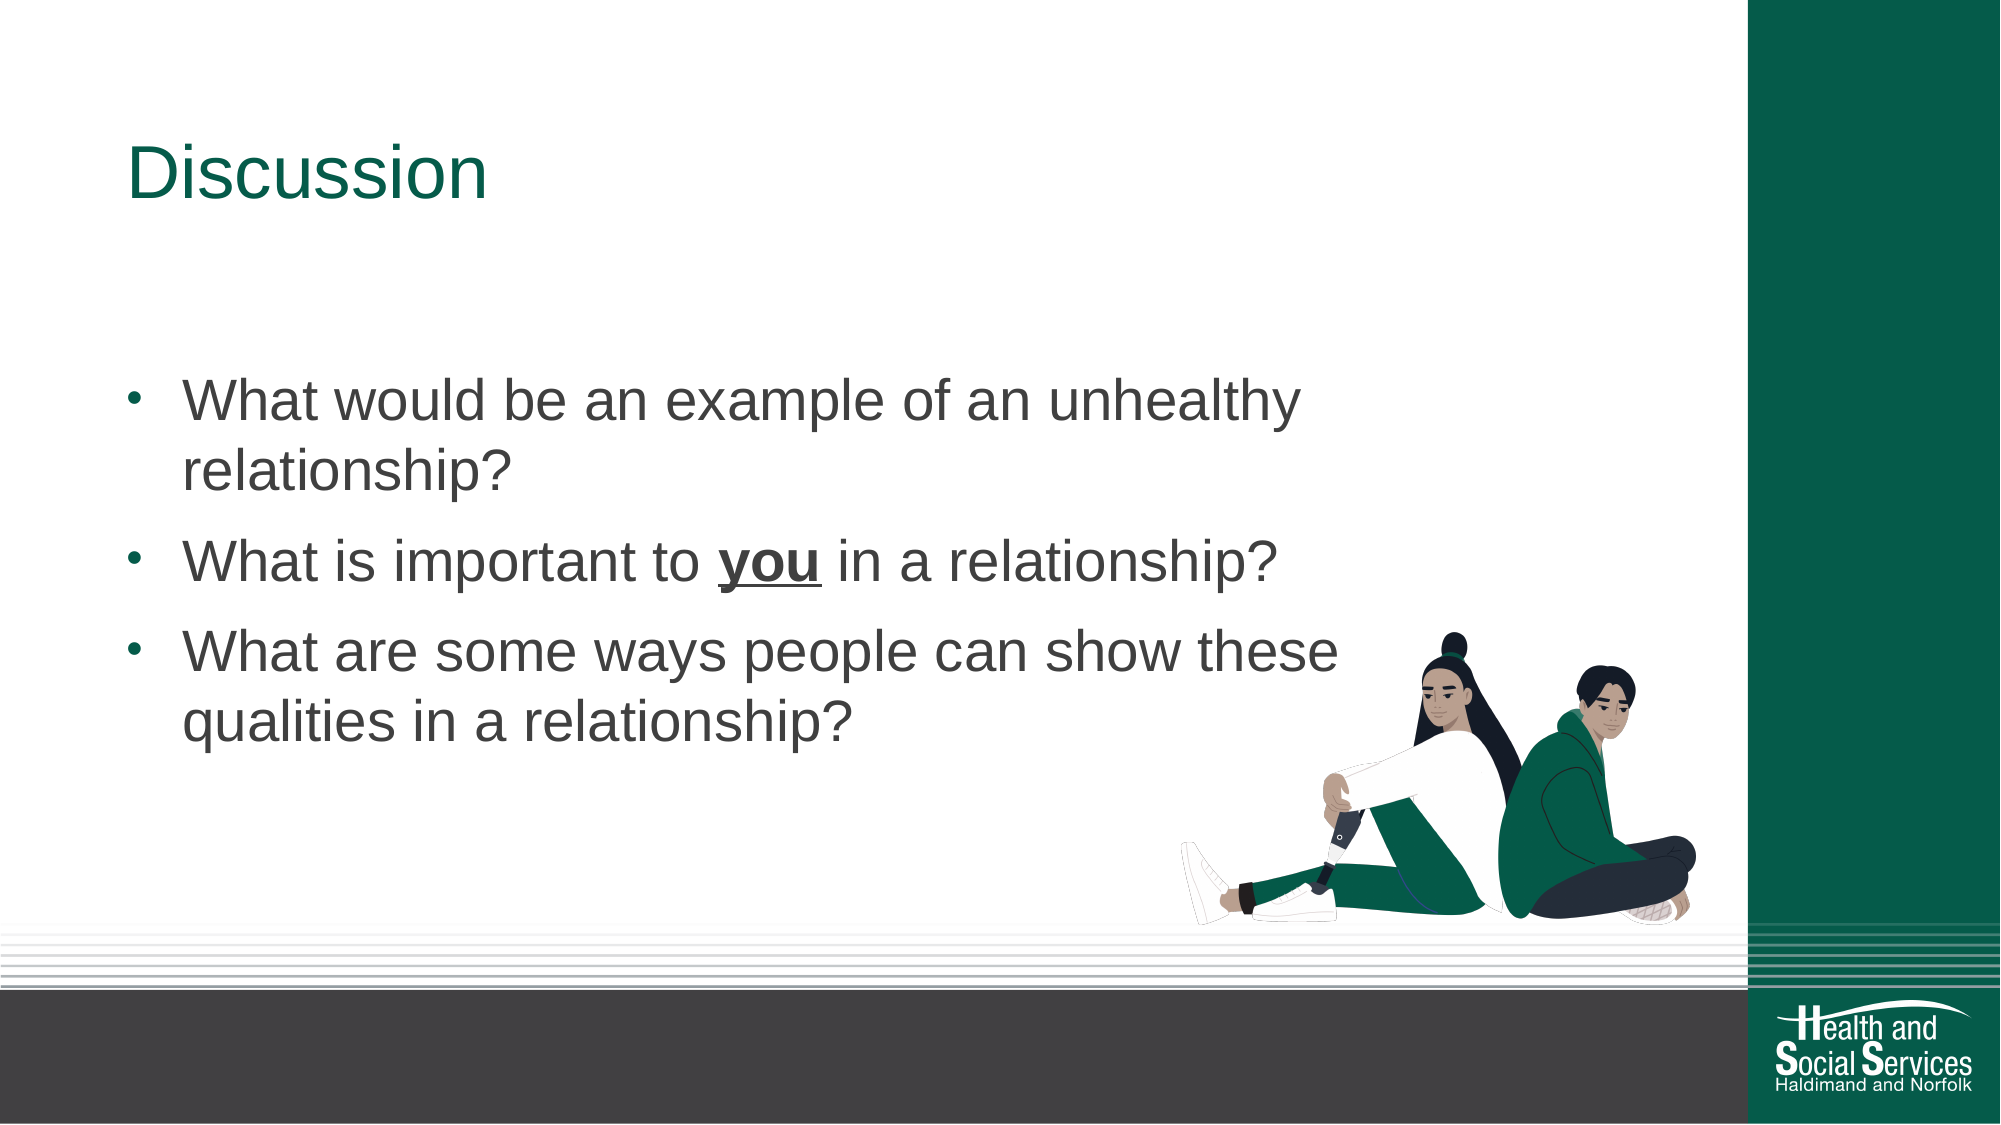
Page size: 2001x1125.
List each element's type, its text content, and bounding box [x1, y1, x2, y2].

title Discussion [111, 59, 1522, 277]
list What would be an example of an unhealthy relationship? What is important to you in a relationship? What are some ways people can show these qualities in a relationship? [111, 354, 1522, 863]
picture [0, 632, 2000, 988]
picture [1776, 1000, 1972, 1091]
